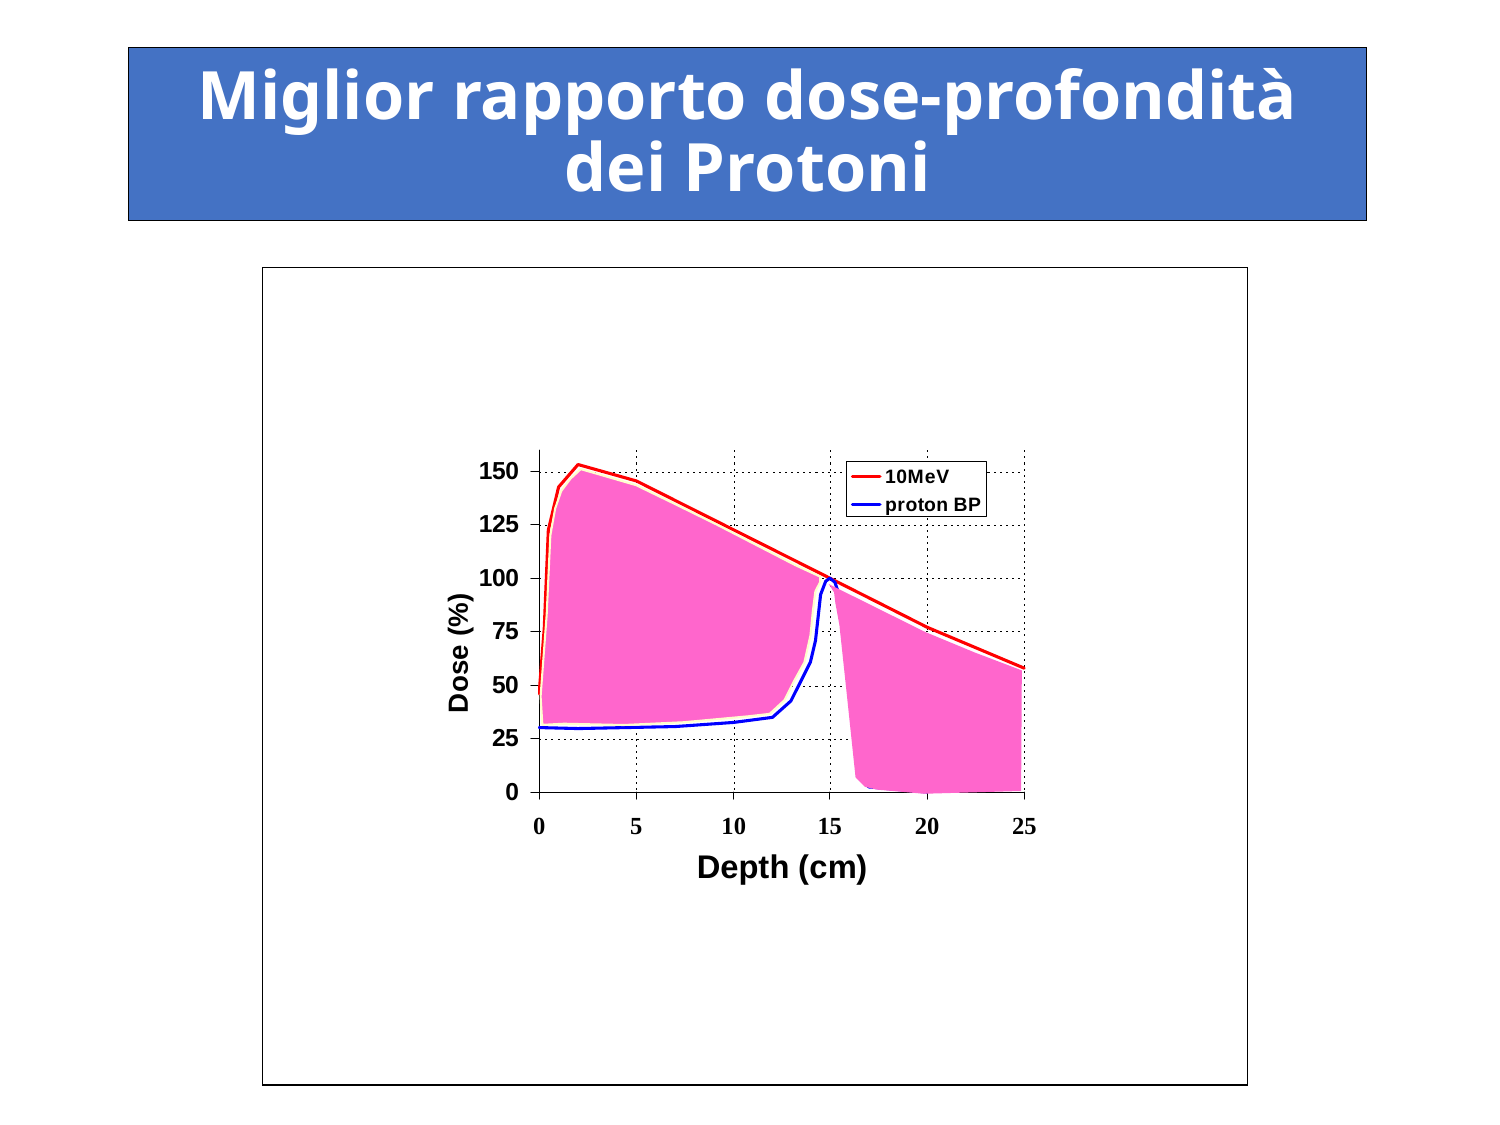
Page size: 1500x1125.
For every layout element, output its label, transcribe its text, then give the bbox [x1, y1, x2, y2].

text_box [262, 267, 1248, 1085]
title Miglior rapporto dose-profondità dei Protoni [128, 47, 1367, 221]
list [429, 365, 1071, 901]
